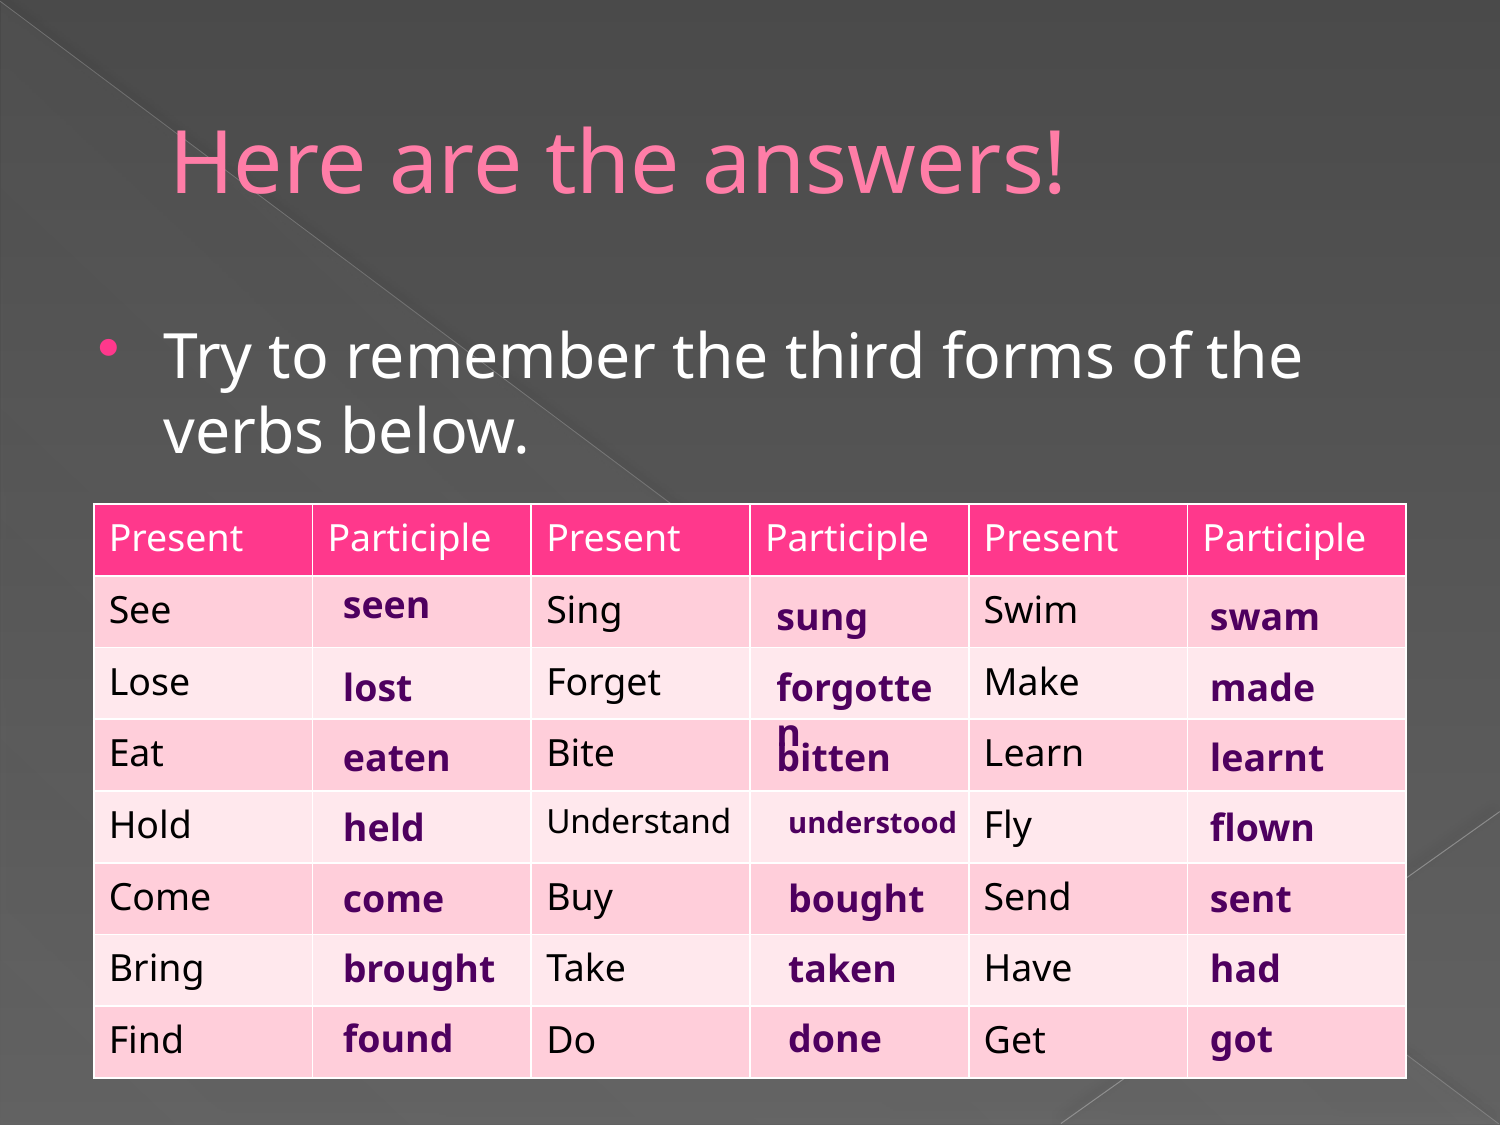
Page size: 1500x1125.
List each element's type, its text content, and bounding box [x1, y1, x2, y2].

table_cell Do [532, 1007, 749, 1077]
text_box lost [328, 656, 528, 716]
table_cell Lose [95, 648, 312, 718]
table_cell [1188, 864, 1405, 934]
table_cell See [95, 577, 312, 647]
table_cell Fly [970, 792, 1187, 862]
text_box found [328, 1007, 528, 1068]
text_box sent [1195, 867, 1395, 927]
text_box brought [328, 937, 528, 998]
table_cell Have [970, 935, 1187, 1005]
text_box taken [773, 937, 973, 998]
text_box held [328, 796, 528, 857]
text_box sung [761, 585, 961, 646]
table_header Present [95, 505, 312, 575]
table_header Present [970, 505, 1187, 575]
table_header Participle [1188, 505, 1405, 575]
title Here are the answers! [75, 43, 1425, 274]
table_cell [1188, 720, 1405, 790]
table_cell [751, 1007, 968, 1077]
table_cell Sing [532, 577, 749, 647]
table_header Participle [751, 505, 968, 575]
table_cell [751, 720, 968, 790]
text_box had [1195, 937, 1395, 998]
table_cell Eat [95, 720, 312, 790]
table_cell Come [95, 864, 312, 934]
table_cell Understand [532, 792, 749, 862]
table_cell [751, 577, 968, 647]
table_cell [313, 1007, 530, 1077]
text_box understood [773, 796, 973, 847]
table_cell [313, 648, 530, 718]
table_cell Make [970, 648, 1187, 718]
list Try to remember the third forms of the verbs below. [75, 308, 1425, 1059]
table_cell Send [970, 864, 1187, 934]
table_cell Swim [970, 577, 1187, 647]
text_box bought [773, 867, 973, 927]
table_cell [751, 792, 968, 862]
table_cell [1188, 935, 1405, 1005]
table_cell [1188, 577, 1405, 647]
text_box swam [1195, 585, 1395, 646]
table_header Participle [313, 505, 530, 575]
table_cell Get [970, 1007, 1187, 1077]
table_header Present [532, 505, 749, 575]
text_box made [1195, 656, 1395, 716]
table_cell [313, 935, 530, 1005]
table_cell [751, 935, 968, 1005]
table_cell Take [532, 935, 749, 1005]
text_box bitten [761, 726, 961, 787]
table_cell [1188, 792, 1405, 862]
table_cell Learn [970, 720, 1187, 790]
text_box forgotten [761, 656, 961, 726]
table_cell [313, 792, 530, 862]
table_cell [1188, 648, 1405, 718]
table_cell [751, 864, 968, 934]
table_cell Buy [532, 864, 749, 934]
table_cell Find [95, 1007, 312, 1077]
table_cell [1188, 1007, 1405, 1077]
text_box eaten [328, 726, 528, 787]
text_box done [773, 1007, 973, 1068]
table_cell [313, 864, 530, 934]
table_cell [313, 720, 530, 790]
table_cell Bring [95, 935, 312, 1005]
text_box flown [1195, 796, 1395, 857]
text_box learnt [1195, 726, 1395, 787]
table_cell [313, 577, 530, 647]
table_cell Hold [95, 792, 312, 862]
text_box come [328, 867, 528, 927]
table_cell [751, 648, 968, 718]
table_cell Bite [532, 720, 749, 790]
text_box got [1195, 1007, 1395, 1068]
table_cell Forget [532, 648, 749, 718]
text_box seen [328, 574, 528, 634]
